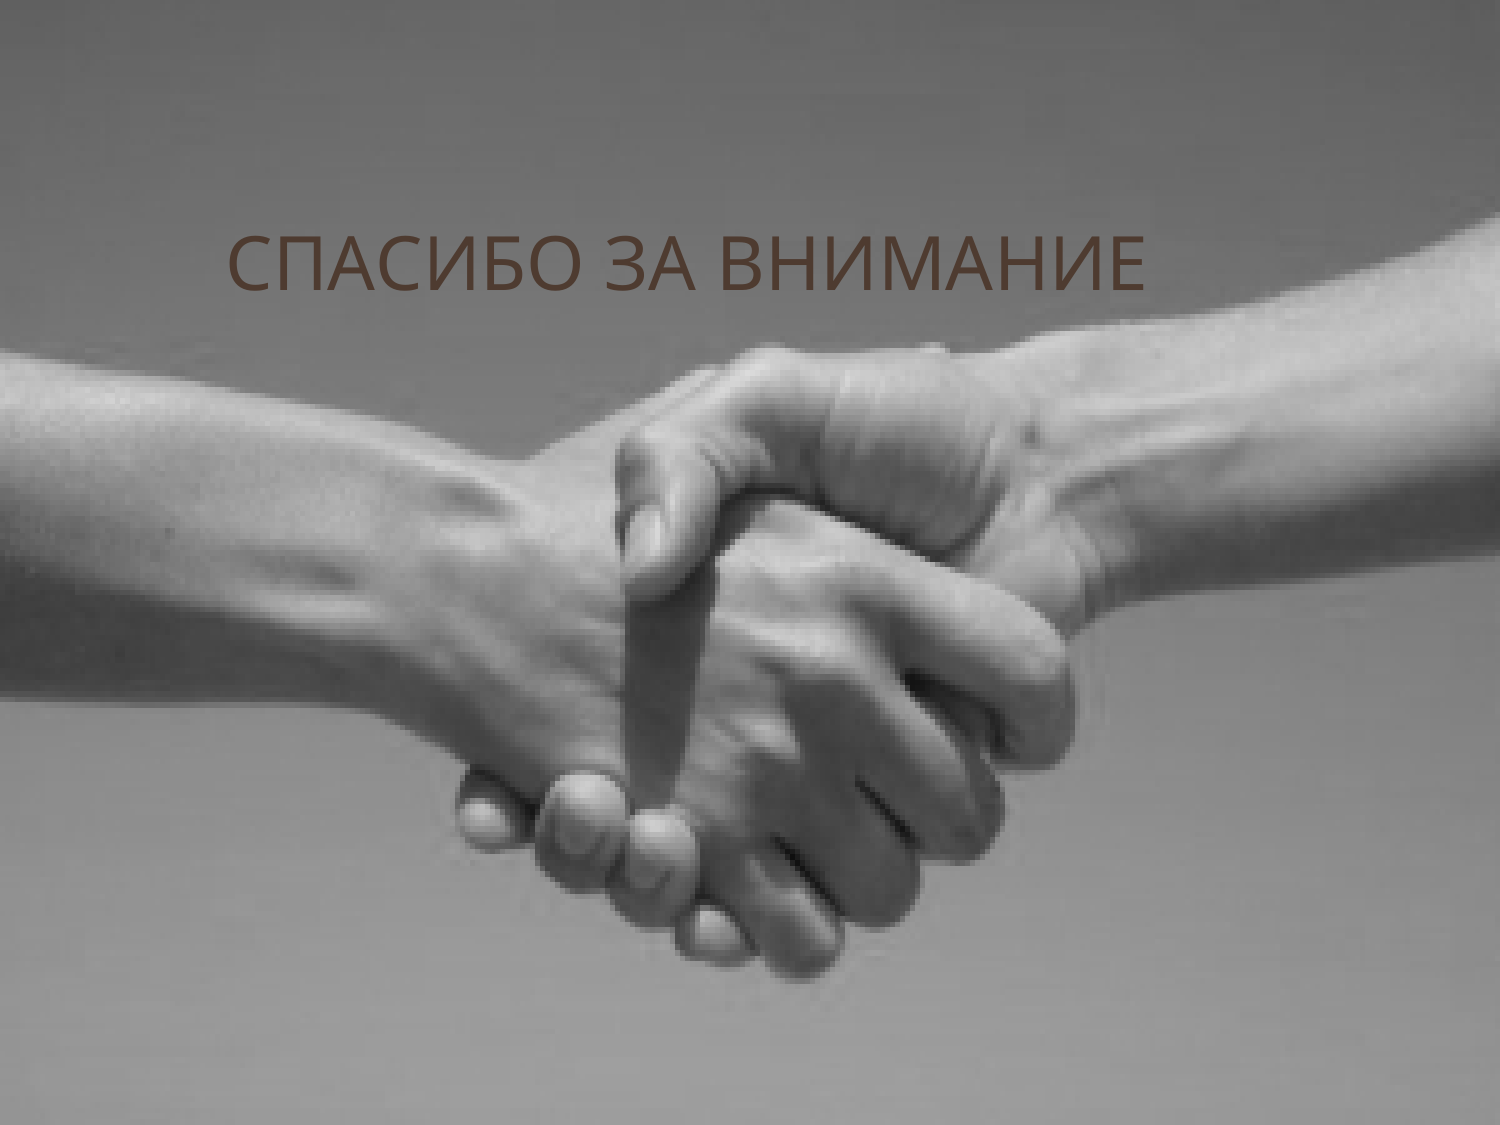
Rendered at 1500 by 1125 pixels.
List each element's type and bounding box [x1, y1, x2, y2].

list [0, 0, 1500, 1125]
